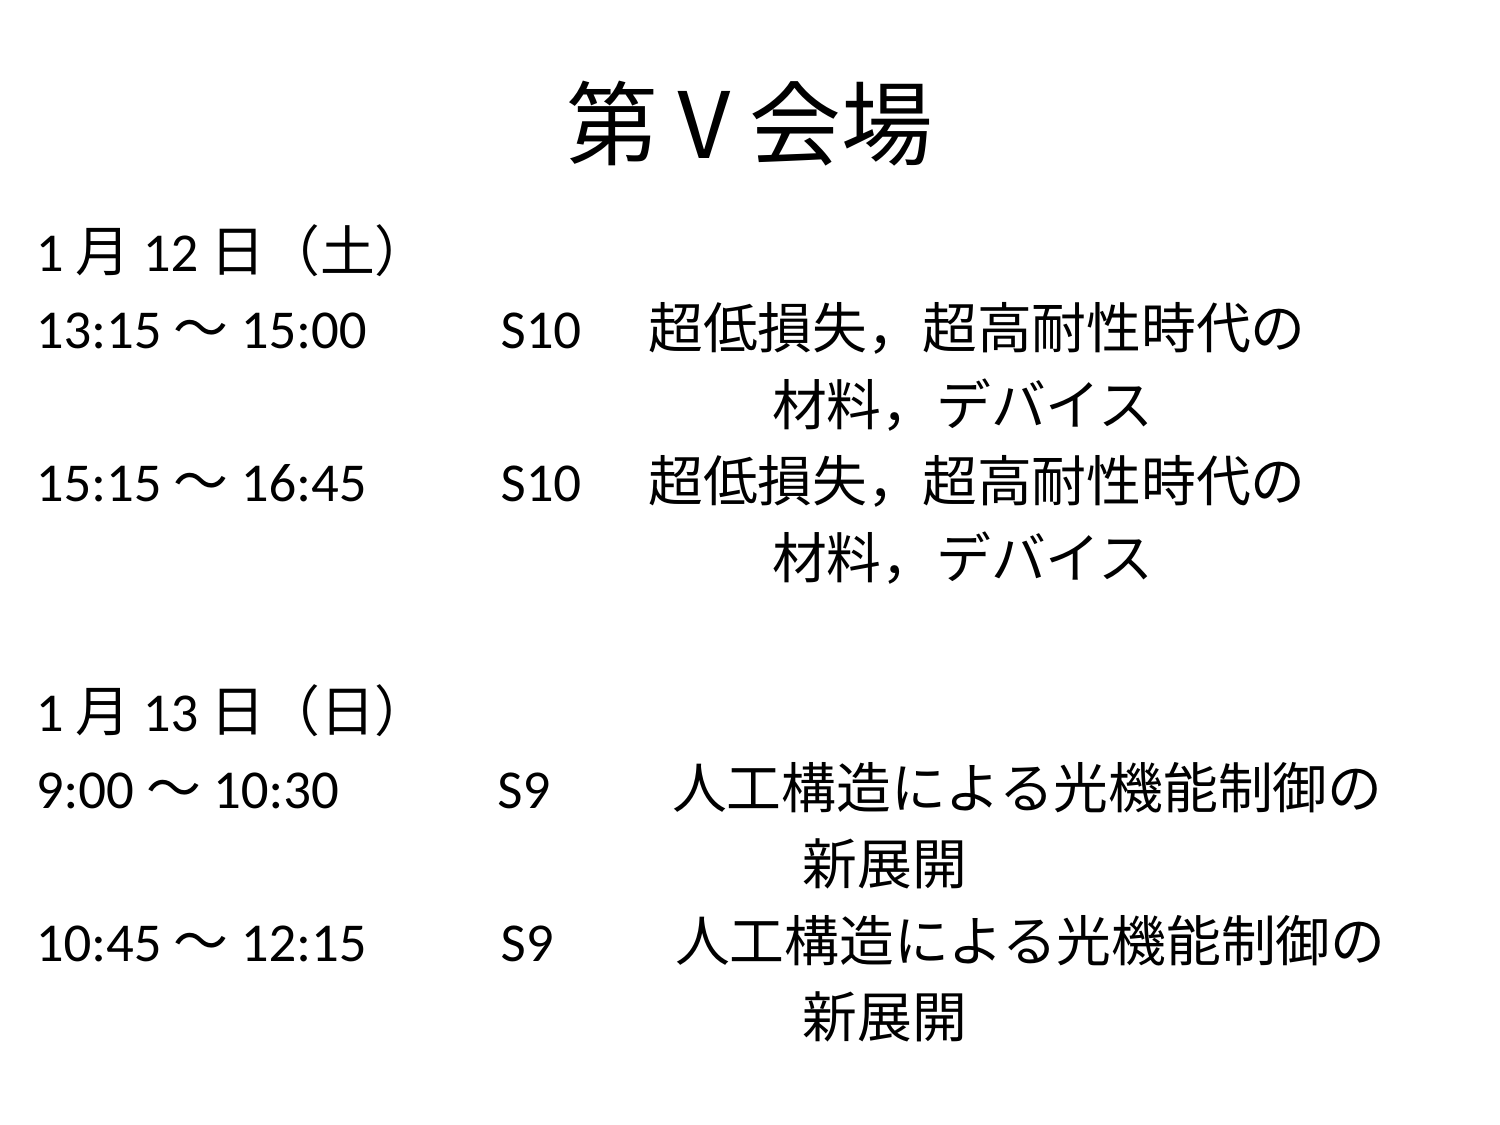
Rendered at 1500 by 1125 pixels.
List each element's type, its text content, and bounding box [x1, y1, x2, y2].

list 1月12日（土） 13:15～15:00 S10 超低損失，超高耐性時代の 材料，デバイス 15:15～16:45 S10 超低損失，超高耐性時代の 材料，デバイス 1月13日（日） 9:00～10:30 S9 人工構造による光機能制御の 新展開 10:45～12:15 S9 人工構造による光機能制御の 新展開 [20, 209, 1478, 1074]
title 第Ⅴ会場 [75, 28, 1425, 209]
